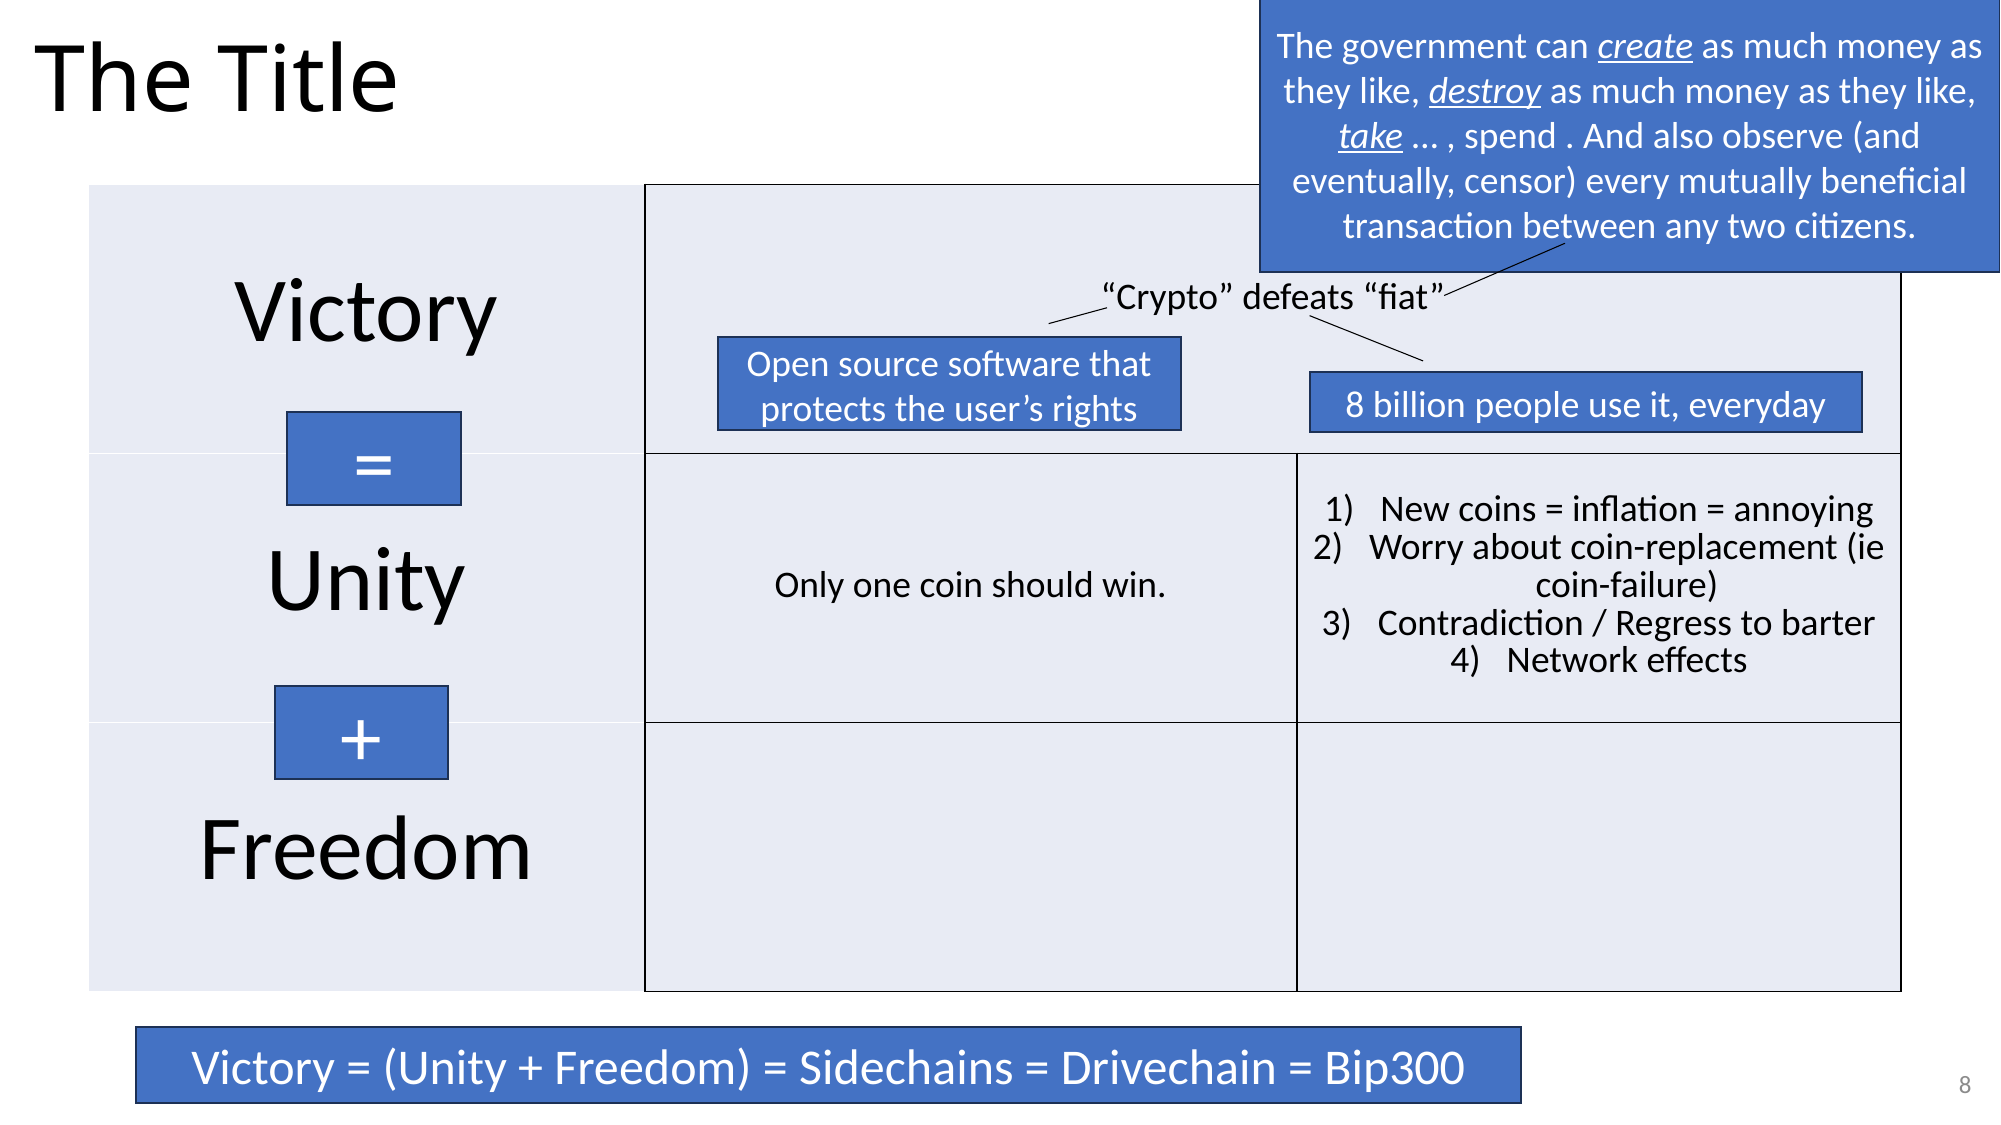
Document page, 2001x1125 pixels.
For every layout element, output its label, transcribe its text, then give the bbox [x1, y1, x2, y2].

title The Title [19, 11, 1259, 152]
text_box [1309, 315, 1424, 361]
text_box + [274, 685, 449, 780]
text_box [1048, 307, 1108, 324]
table_cell [646, 723, 1296, 991]
table_cell New coins = inflation = annoying Worry about coin-replacement (ie coin-failure) Contradiction / Regress to barter Network effects [1298, 454, 1900, 722]
text_box Open source software that protects the user’s rights [717, 336, 1182, 431]
table_cell Only one coin should win. [646, 454, 1296, 722]
table_cell [1298, 723, 1900, 991]
table_header Victory [89, 185, 644, 453]
text_box 8 billion people use it, everyday [1309, 371, 1863, 433]
table_header “Crypto” defeats “fiat” [646, 185, 1900, 453]
text_box = [286, 411, 462, 506]
table_cell Unity [89, 454, 644, 722]
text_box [1444, 243, 1565, 296]
text_box Victory = (Unity + Freedom) = Sidechains = Drivechain = Bip300 [135, 1026, 1522, 1104]
table_cell Freedom [89, 723, 644, 991]
slide_number 8 [1920, 1054, 1987, 1114]
text_box The government can create as much money as they like, destroy as much money as they like, take … , spend . And also observe (and eventually, censor) every mutually beneficial transaction between any two citizens. [1259, 0, 2000, 273]
